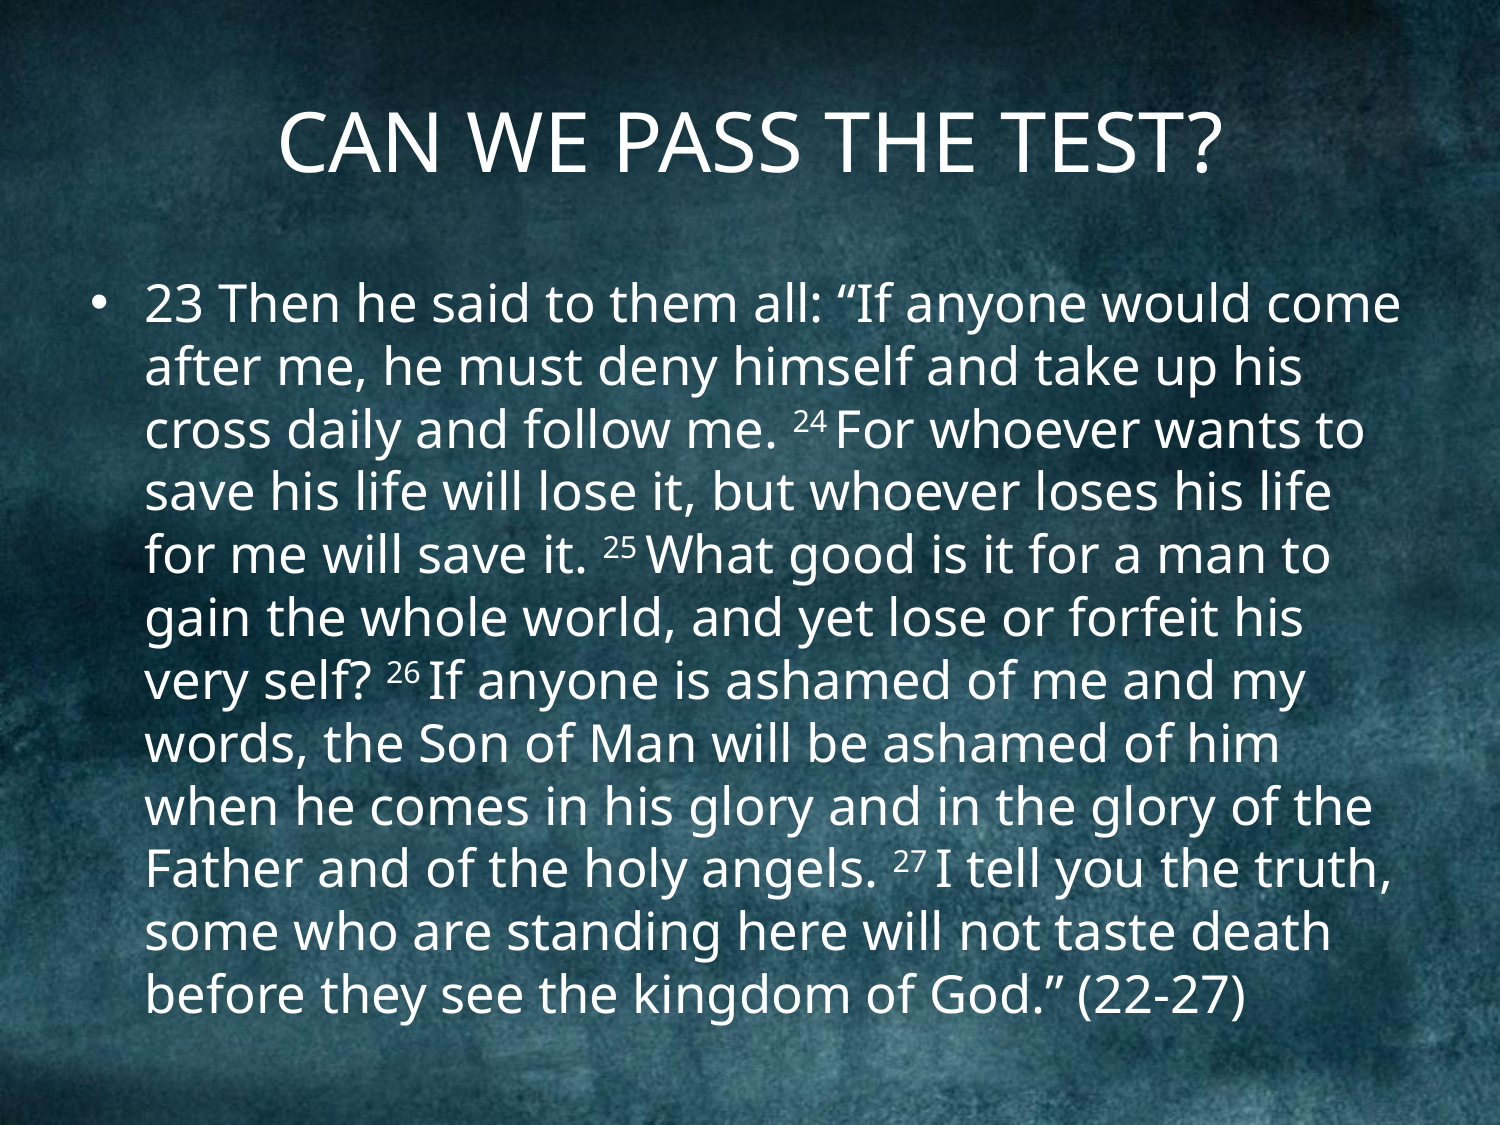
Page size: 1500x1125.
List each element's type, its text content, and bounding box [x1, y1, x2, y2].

picture [0, 0, 1500, 1125]
list 23 Then he said to them all: “If anyone would come after me, he must deny himself and take up his cross daily and follow me. 24 For whoever wants to save his life will lose it, but whoever loses his life for me will save it. 25 What good is it for a man to gain the whole world, and yet lose or forfeit his very self? 26 If anyone is ashamed of me and my words, the Son of Man will be ashamed of him when he comes in his glory and in the glory of the Father and of the holy angels. 27 I tell you the truth, some who are standing here will not taste death before they see the kingdom of God.” (22-27) [75, 262, 1425, 1048]
title CAN WE PASS THE TEST? [75, 45, 1425, 233]
